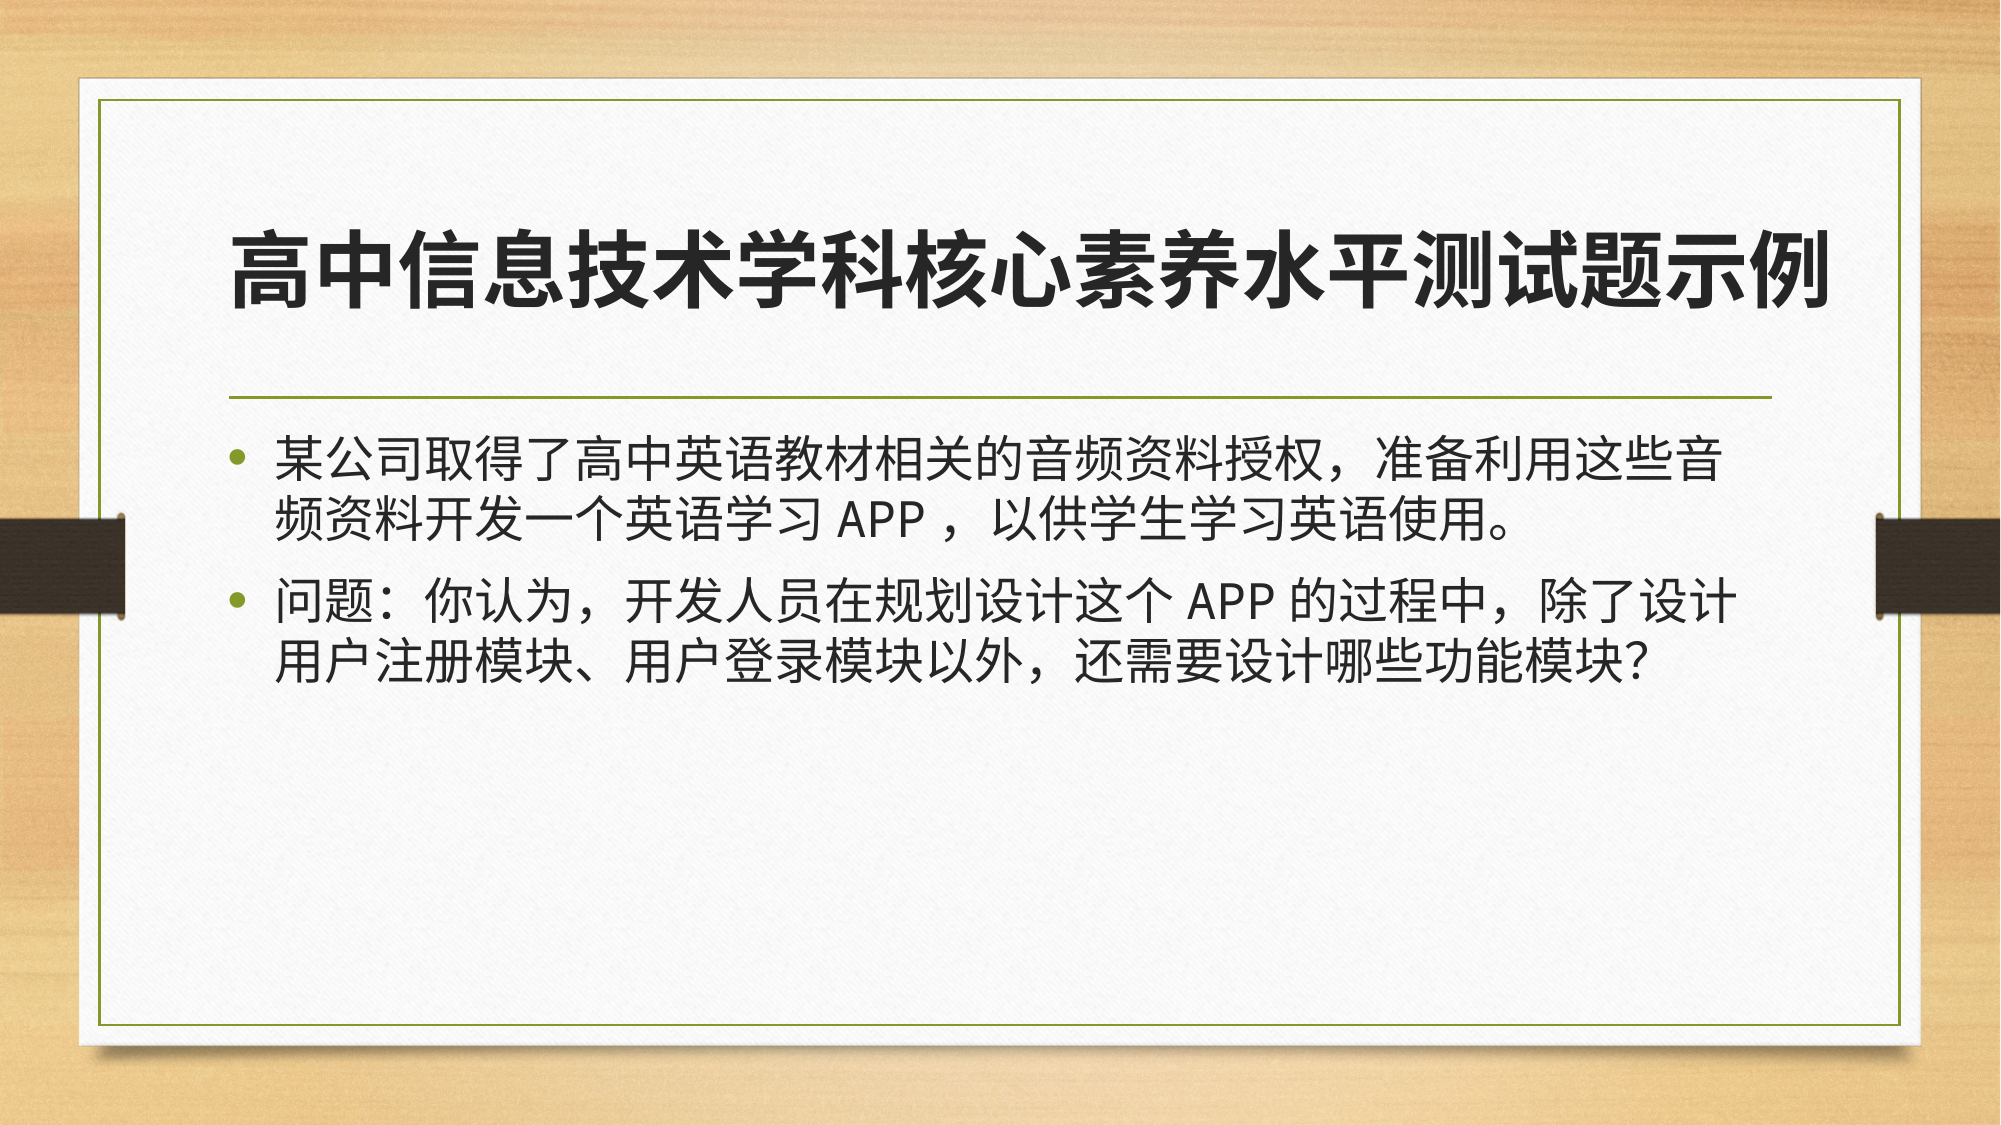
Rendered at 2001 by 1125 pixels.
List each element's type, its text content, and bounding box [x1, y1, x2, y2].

title 高中信息技术学科核心素养水平测试题示例 [212, 161, 1851, 375]
picture [0, 0, 2001, 1125]
list 某公司取得了高中英语教材相关的音频资料授权，准备利用这些音频资料开发一个英语学习APP，以供学生学习英语使用。 问题：你认为，开发人员在规划设计这个APP的过程中，除了设计用户注册模块、用户登录模块以外，还需要设计哪些功能模块？ [212, 419, 1788, 964]
